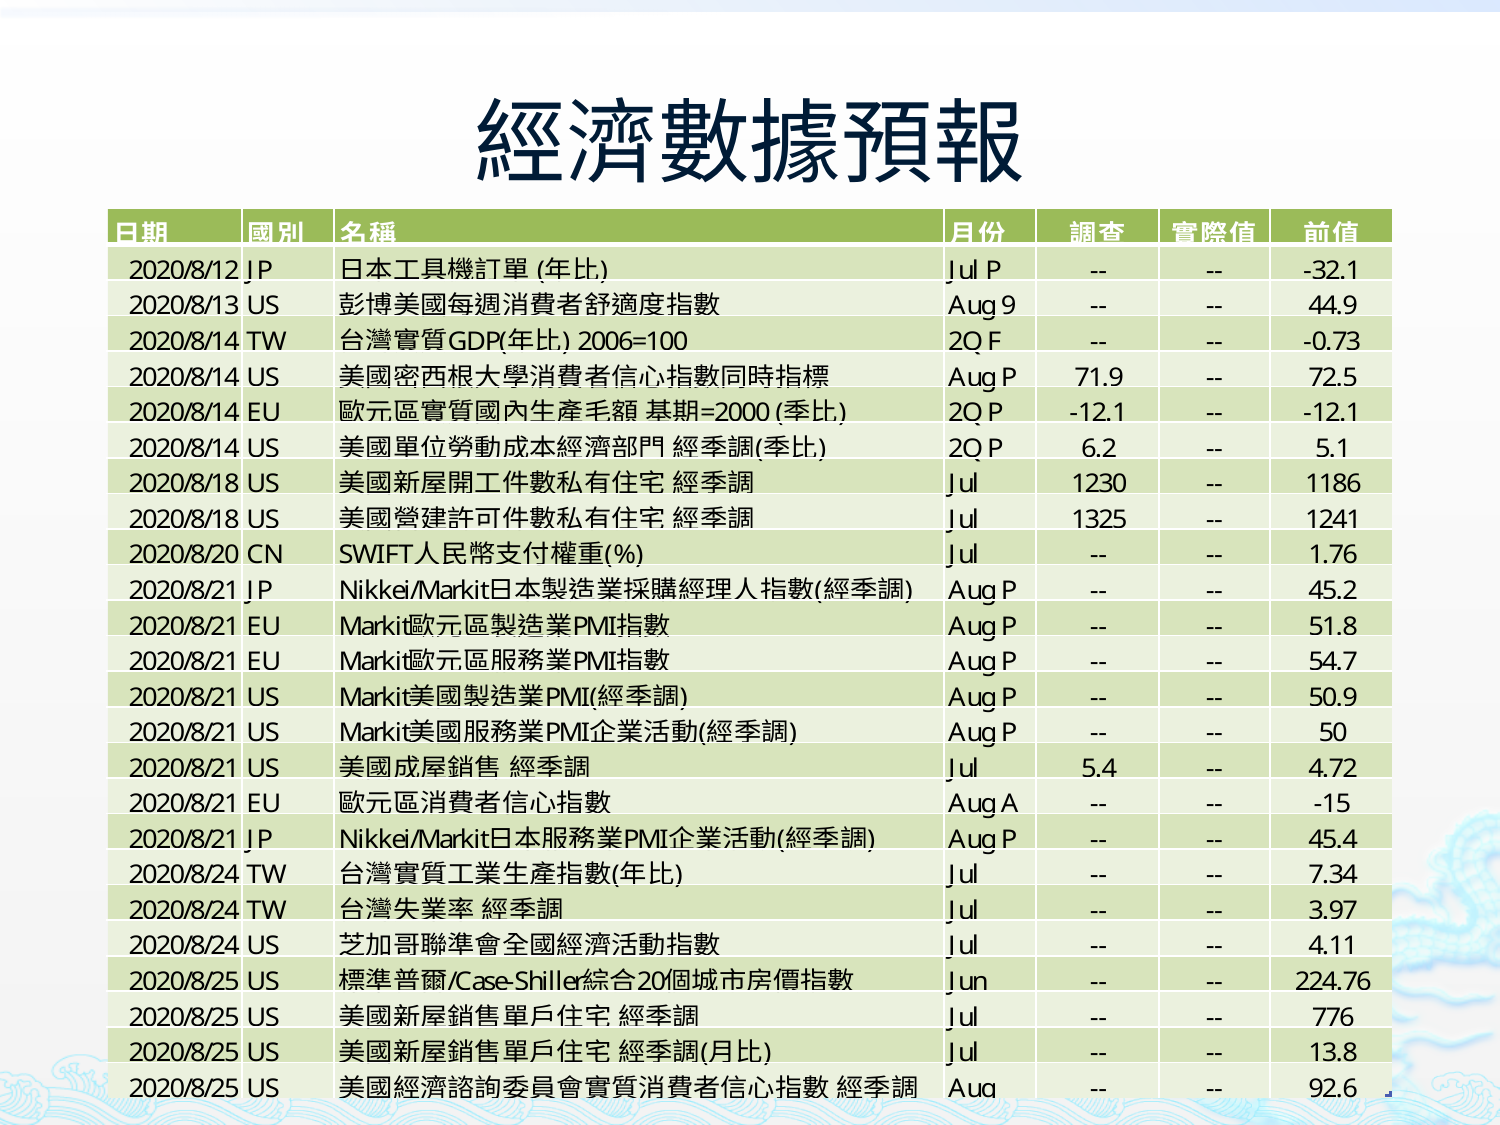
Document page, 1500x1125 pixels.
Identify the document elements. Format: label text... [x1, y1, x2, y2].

title 經濟數據預報 [75, 45, 1425, 233]
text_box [105, 207, 1395, 1100]
